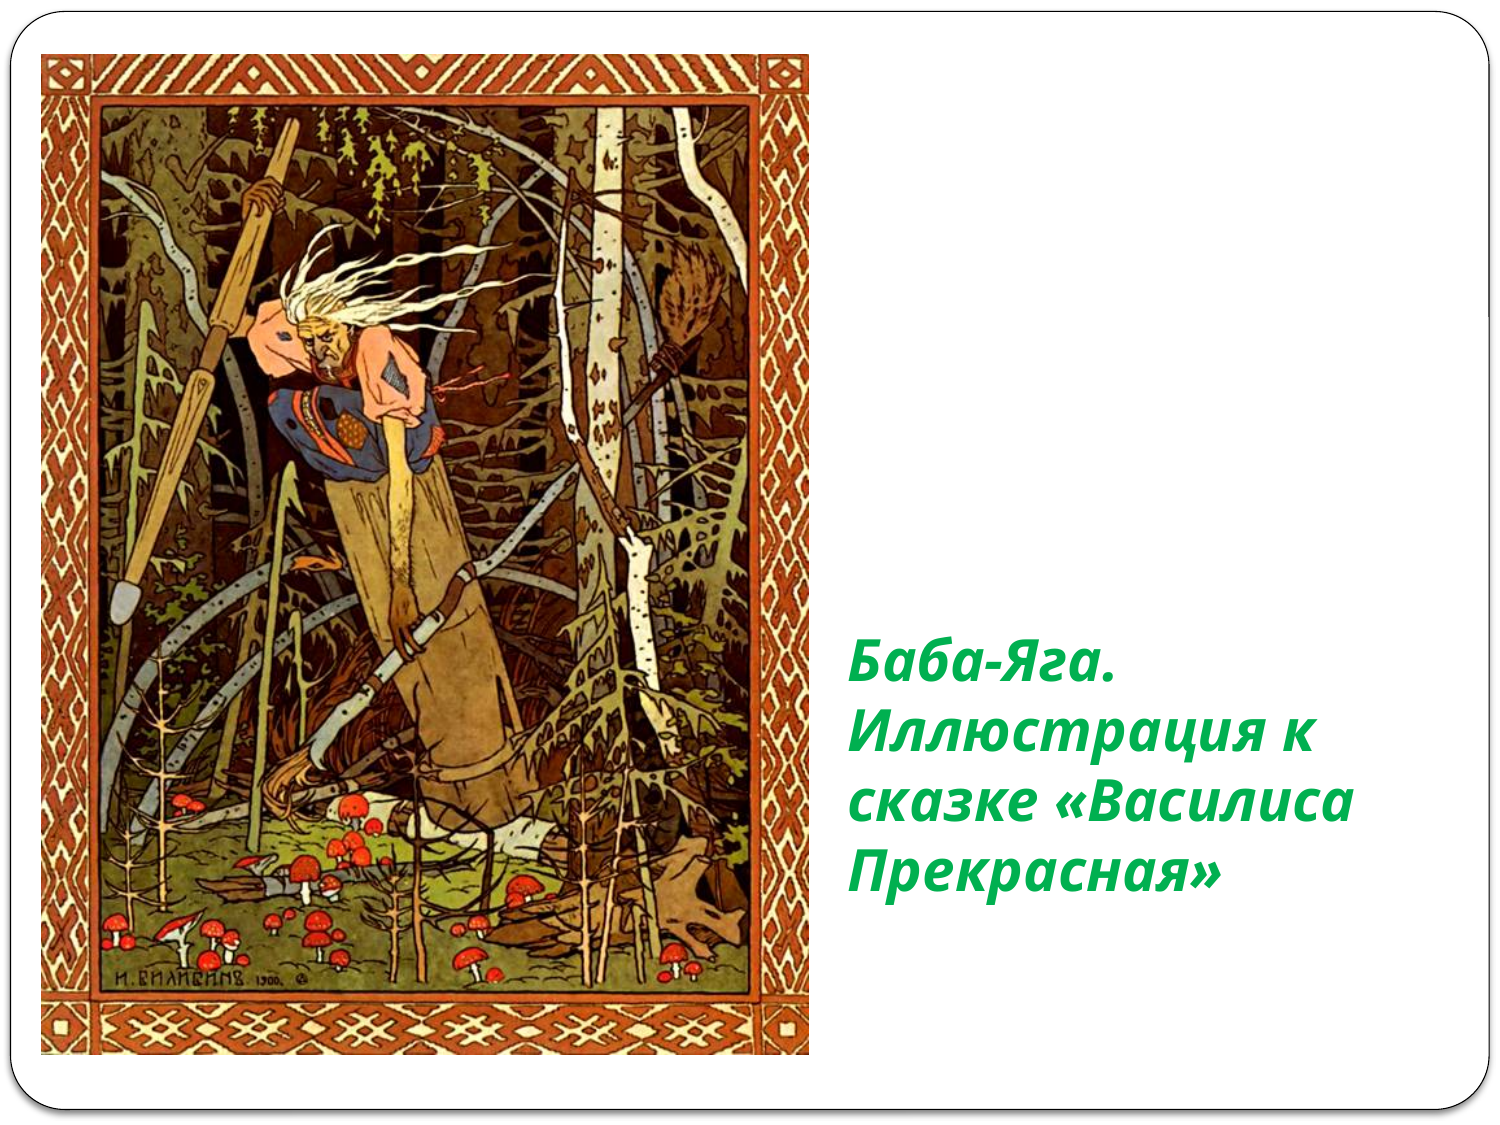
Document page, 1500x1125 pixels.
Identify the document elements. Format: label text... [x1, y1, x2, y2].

title Баба-Яга. Иллюстрация к сказке «Василиса Прекрасная» [832, 586, 1458, 988]
picture [41, 54, 810, 1055]
